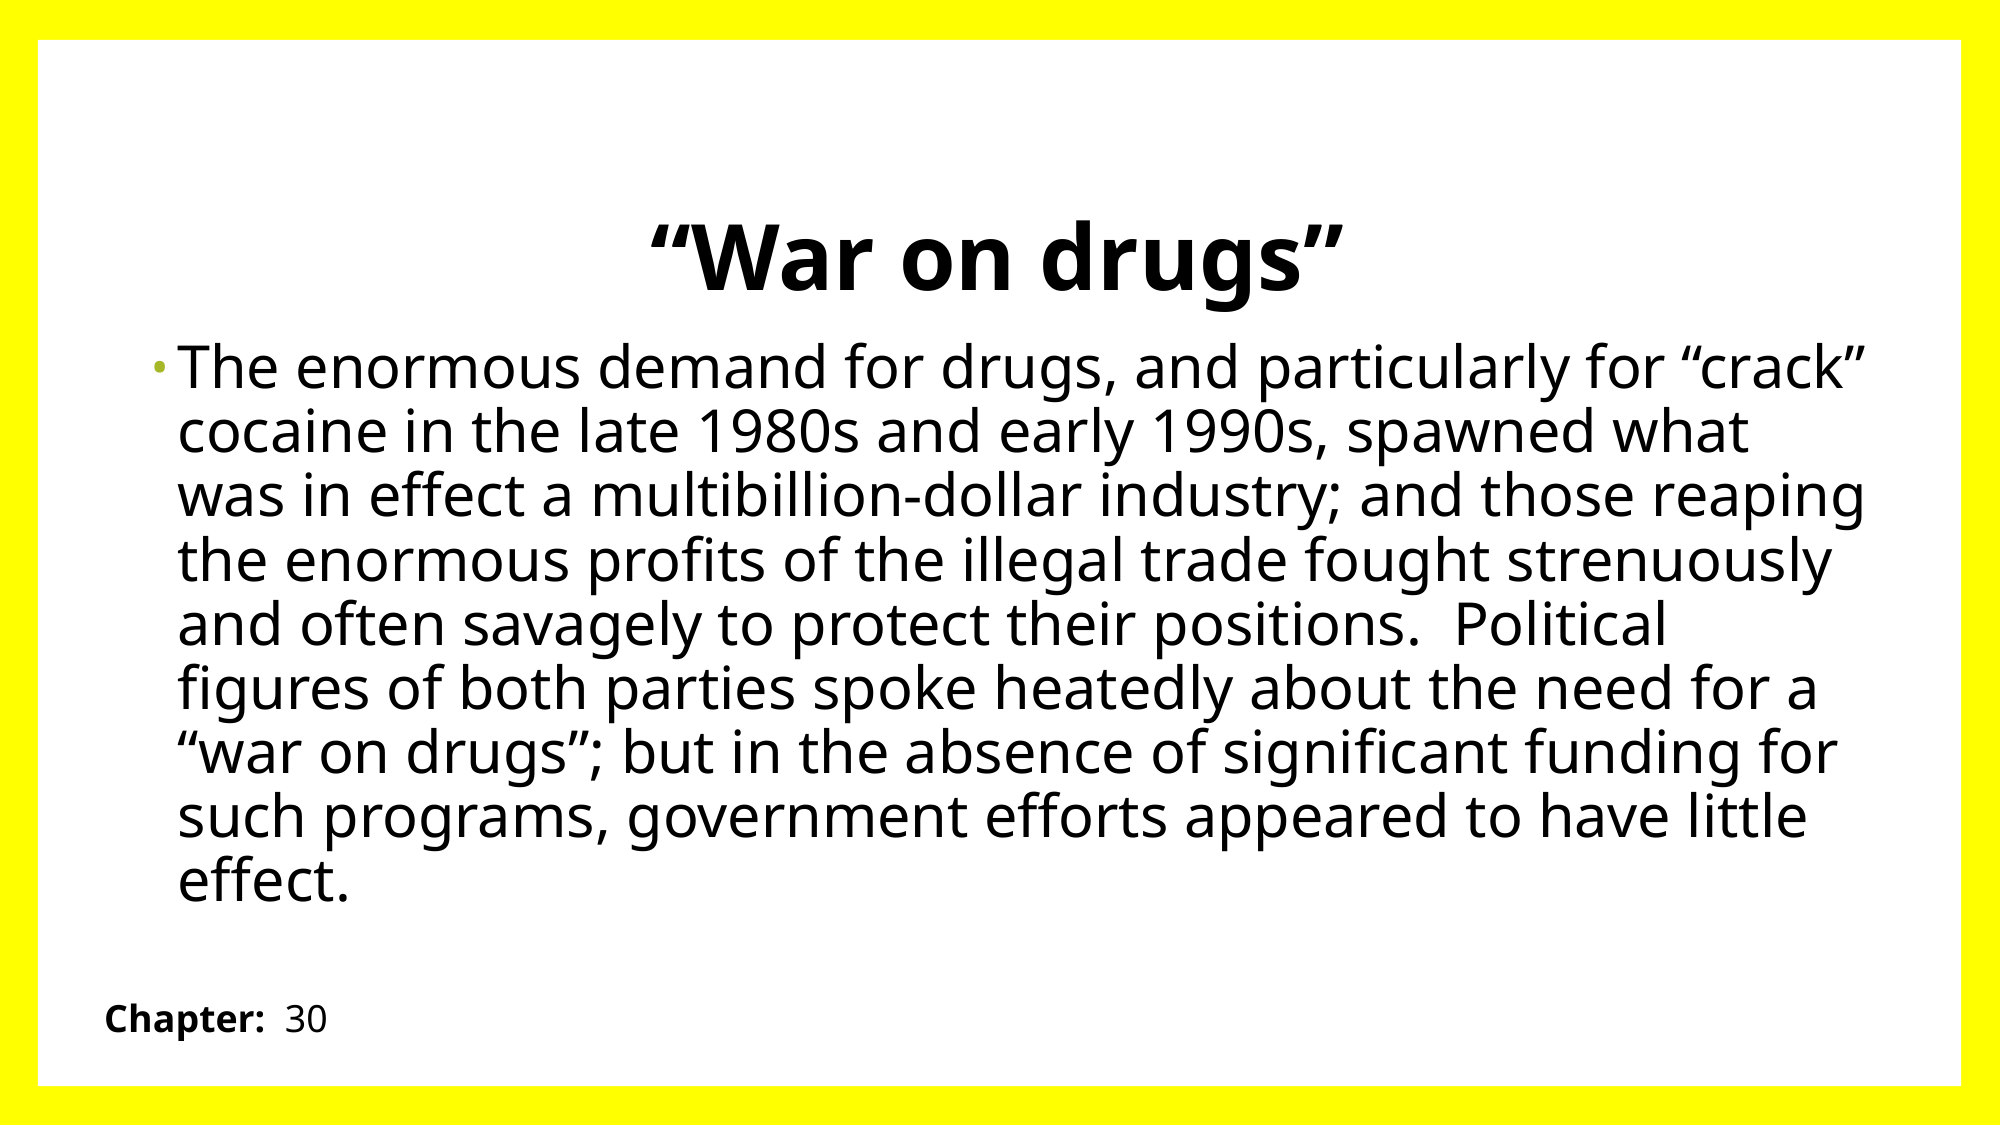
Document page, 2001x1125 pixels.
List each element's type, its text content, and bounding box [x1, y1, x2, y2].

text_box Chapter: 30 [89, 987, 605, 1048]
list The enormous demand for drugs, and particularly for “crack” cocaine in the late 1980s and early 1990s, spawned what was in effect a multibillion-dollar industry; and those reaping the enormous profits of the illegal trade fought strenuously and often savagely to protect their positions. Political figures of both parties spoke heatedly about the need for a “war on drugs”; but in the absence of significant funding for such programs, government efforts appeared to have little effect. [129, 329, 1886, 926]
title “War on drugs” [187, 99, 1808, 323]
